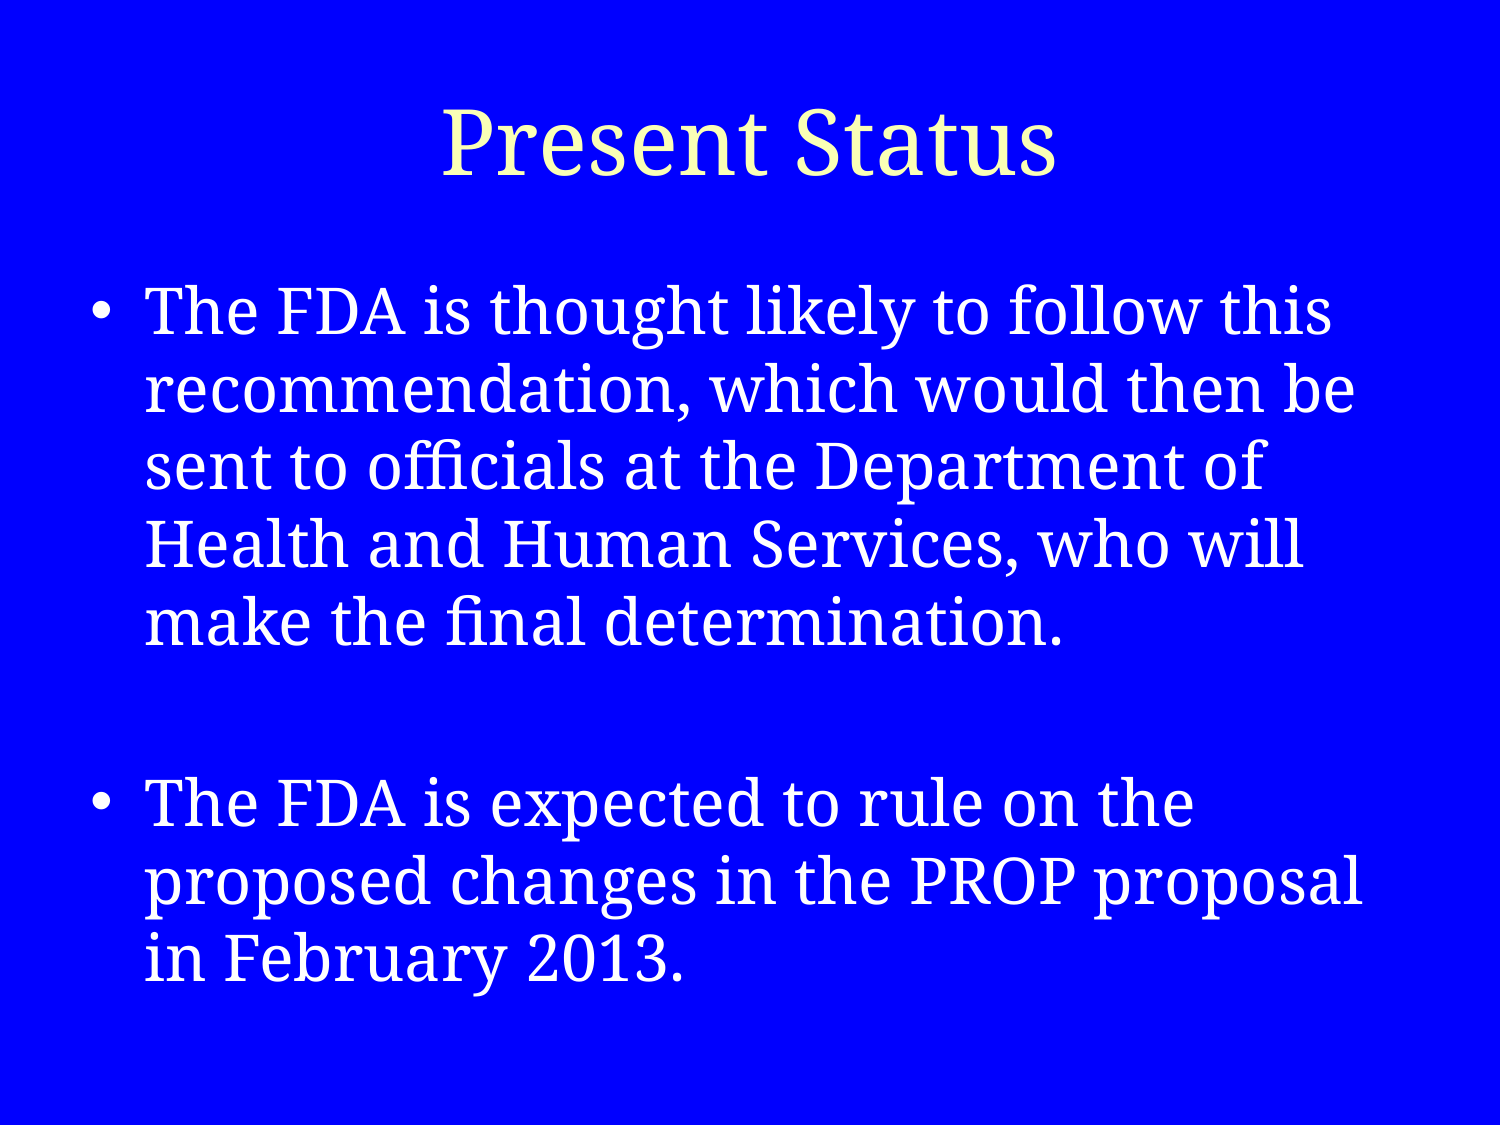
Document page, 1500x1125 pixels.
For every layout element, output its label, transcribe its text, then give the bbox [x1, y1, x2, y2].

list The FDA is thought likely to follow this recommendation, which would then be sent to officials at the Department of Health and Human Services, who will make the final determination. The FDA is expected to rule on the proposed changes in the PROP proposal in February 2013. [75, 262, 1425, 1005]
title Present Status [75, 45, 1425, 233]
